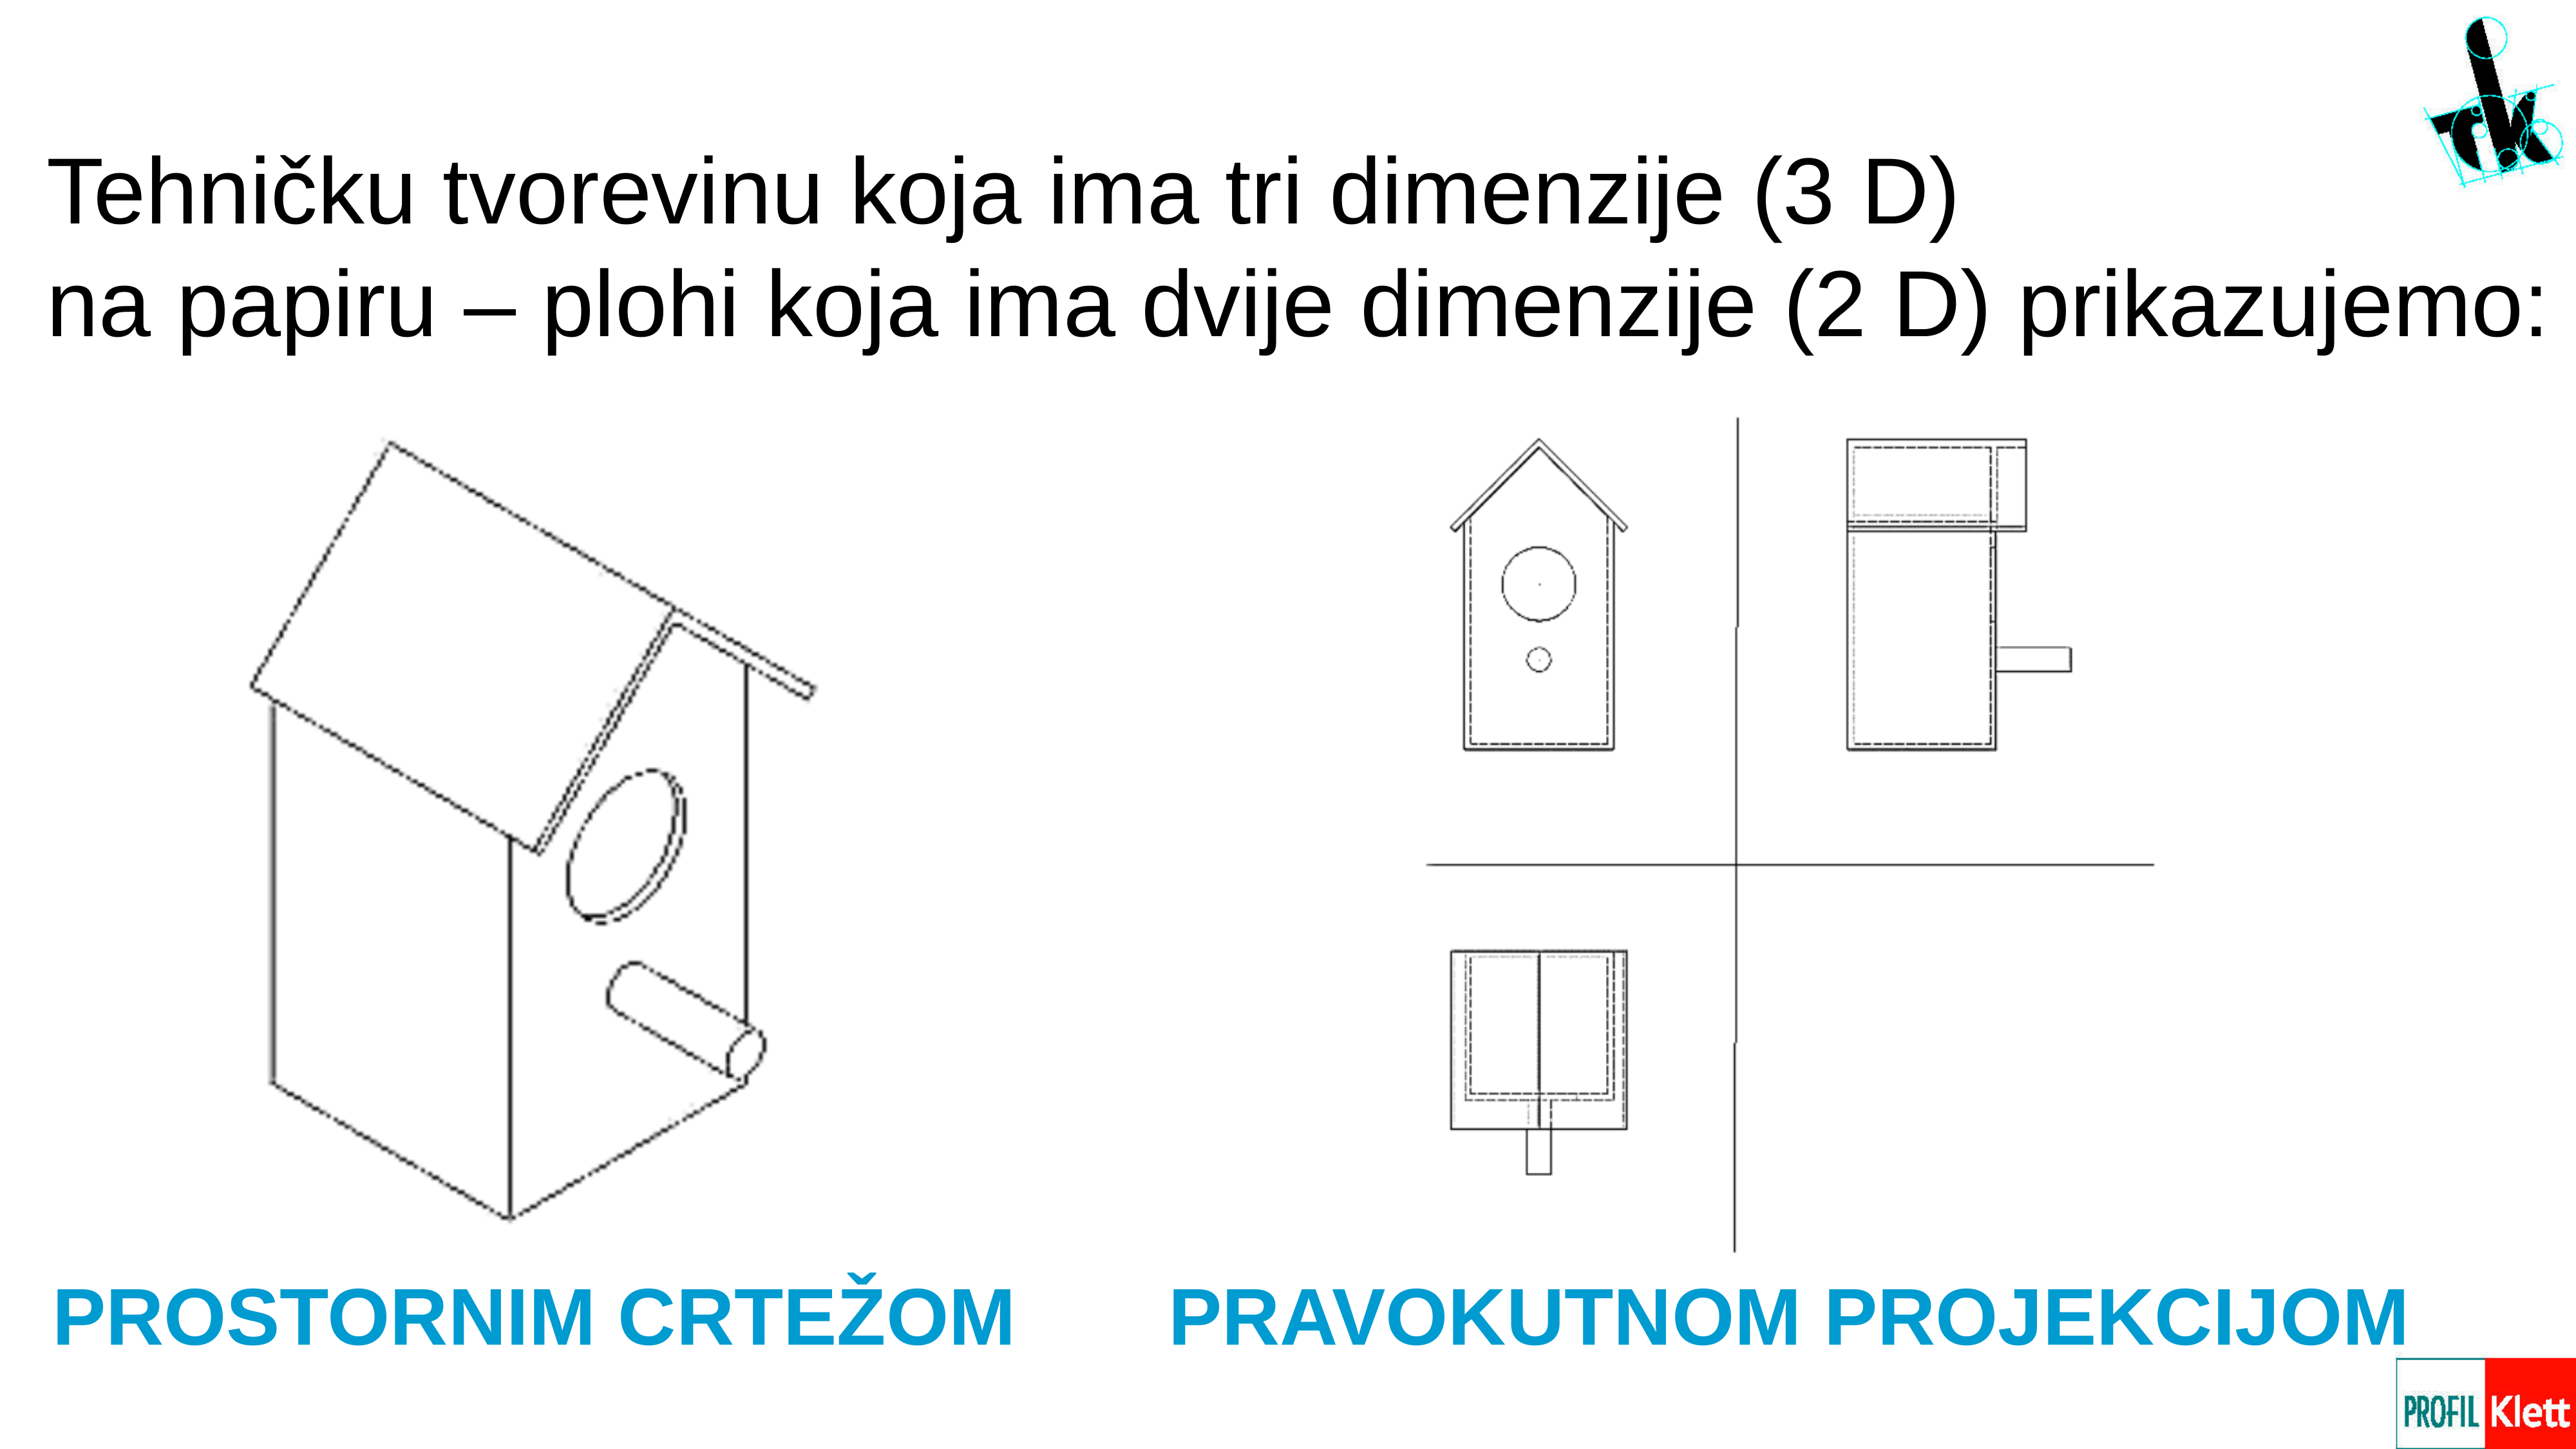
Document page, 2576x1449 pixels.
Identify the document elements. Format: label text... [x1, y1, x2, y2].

text_box PROSTORNIM CRTEŽOM [47, 1260, 1021, 1367]
picture [0, 0, 2576, 1449]
text_box Tehničku tvorevinu koja ima tri dimenzije (3 D) na papiru – plohi koja ima dvije dimenzije (2 D) prikazujemo: [41, 124, 2576, 360]
text_box PRAVOKUTNOM PROJEKCIJOM [1163, 1260, 2415, 1367]
